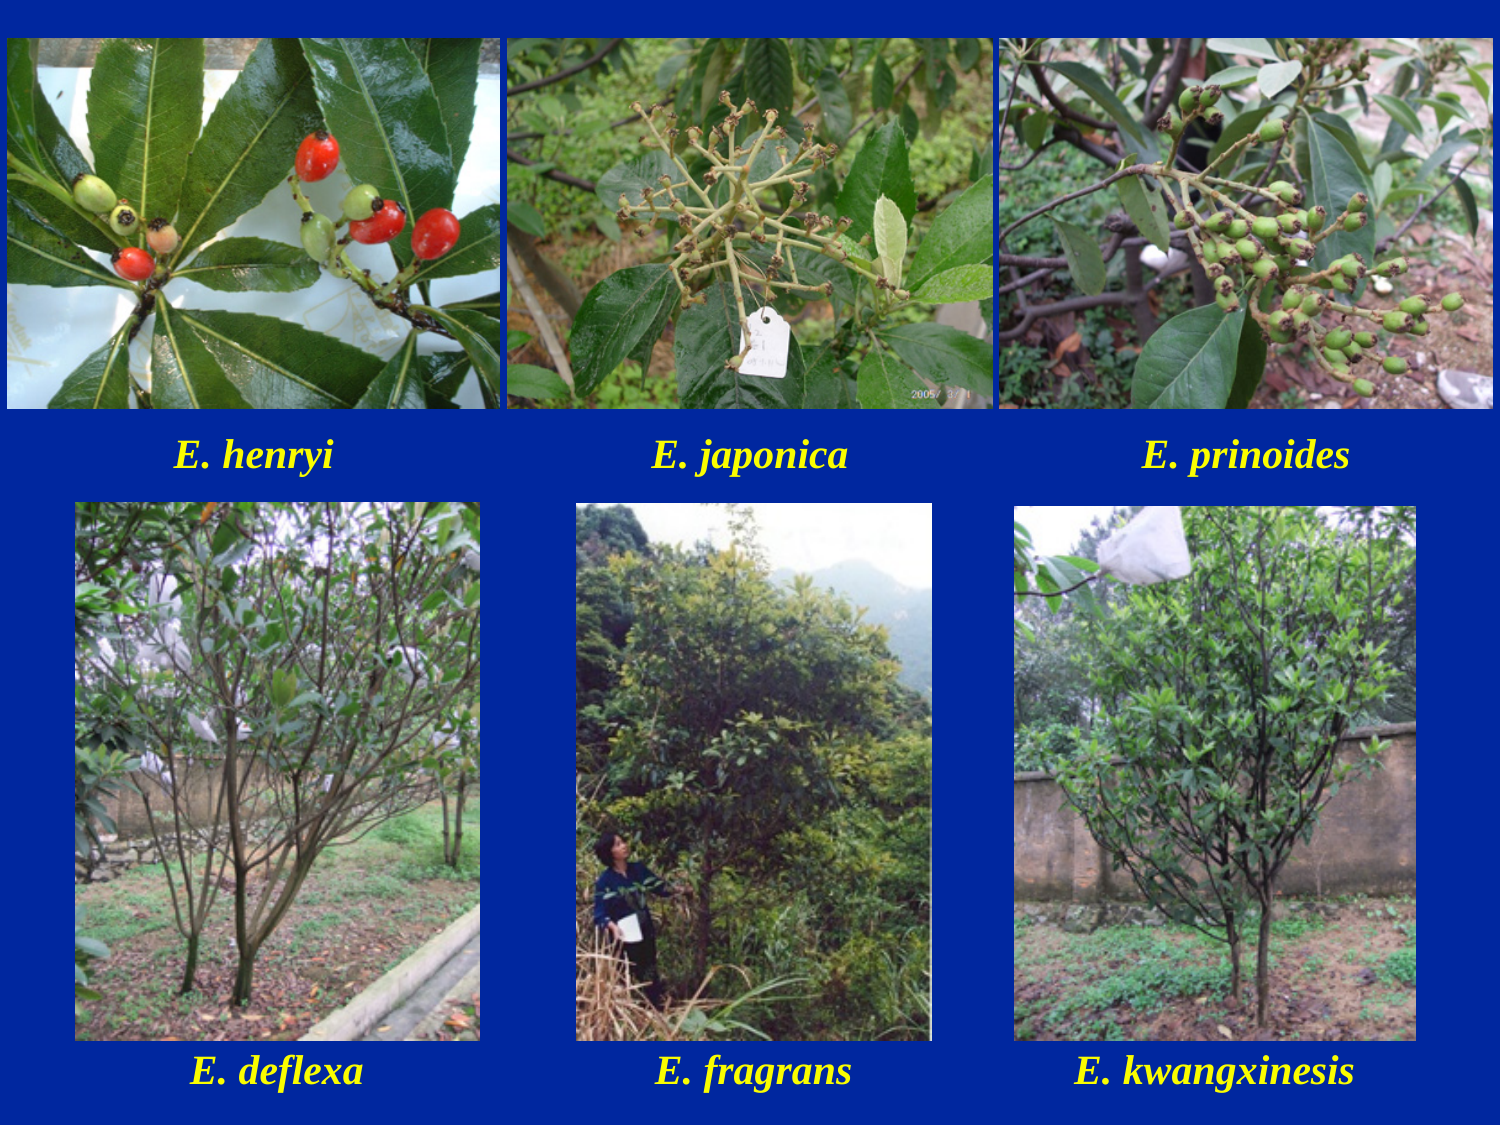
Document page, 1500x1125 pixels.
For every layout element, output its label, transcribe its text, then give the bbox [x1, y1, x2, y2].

picture [507, 38, 993, 409]
picture [7, 38, 500, 409]
picture [74, 501, 480, 1041]
text_box E. deflexa [106, 1041, 448, 1100]
text_box E. henryi [83, 419, 425, 485]
text_box E. fragrans [583, 1041, 925, 1100]
text_box E. japonica [579, 419, 921, 485]
picture [999, 38, 1493, 409]
picture [1014, 506, 1416, 1041]
text_box E. kwangxinesis [1044, 1041, 1386, 1100]
text_box E. prinoides [1075, 419, 1417, 485]
picture [575, 503, 932, 1041]
